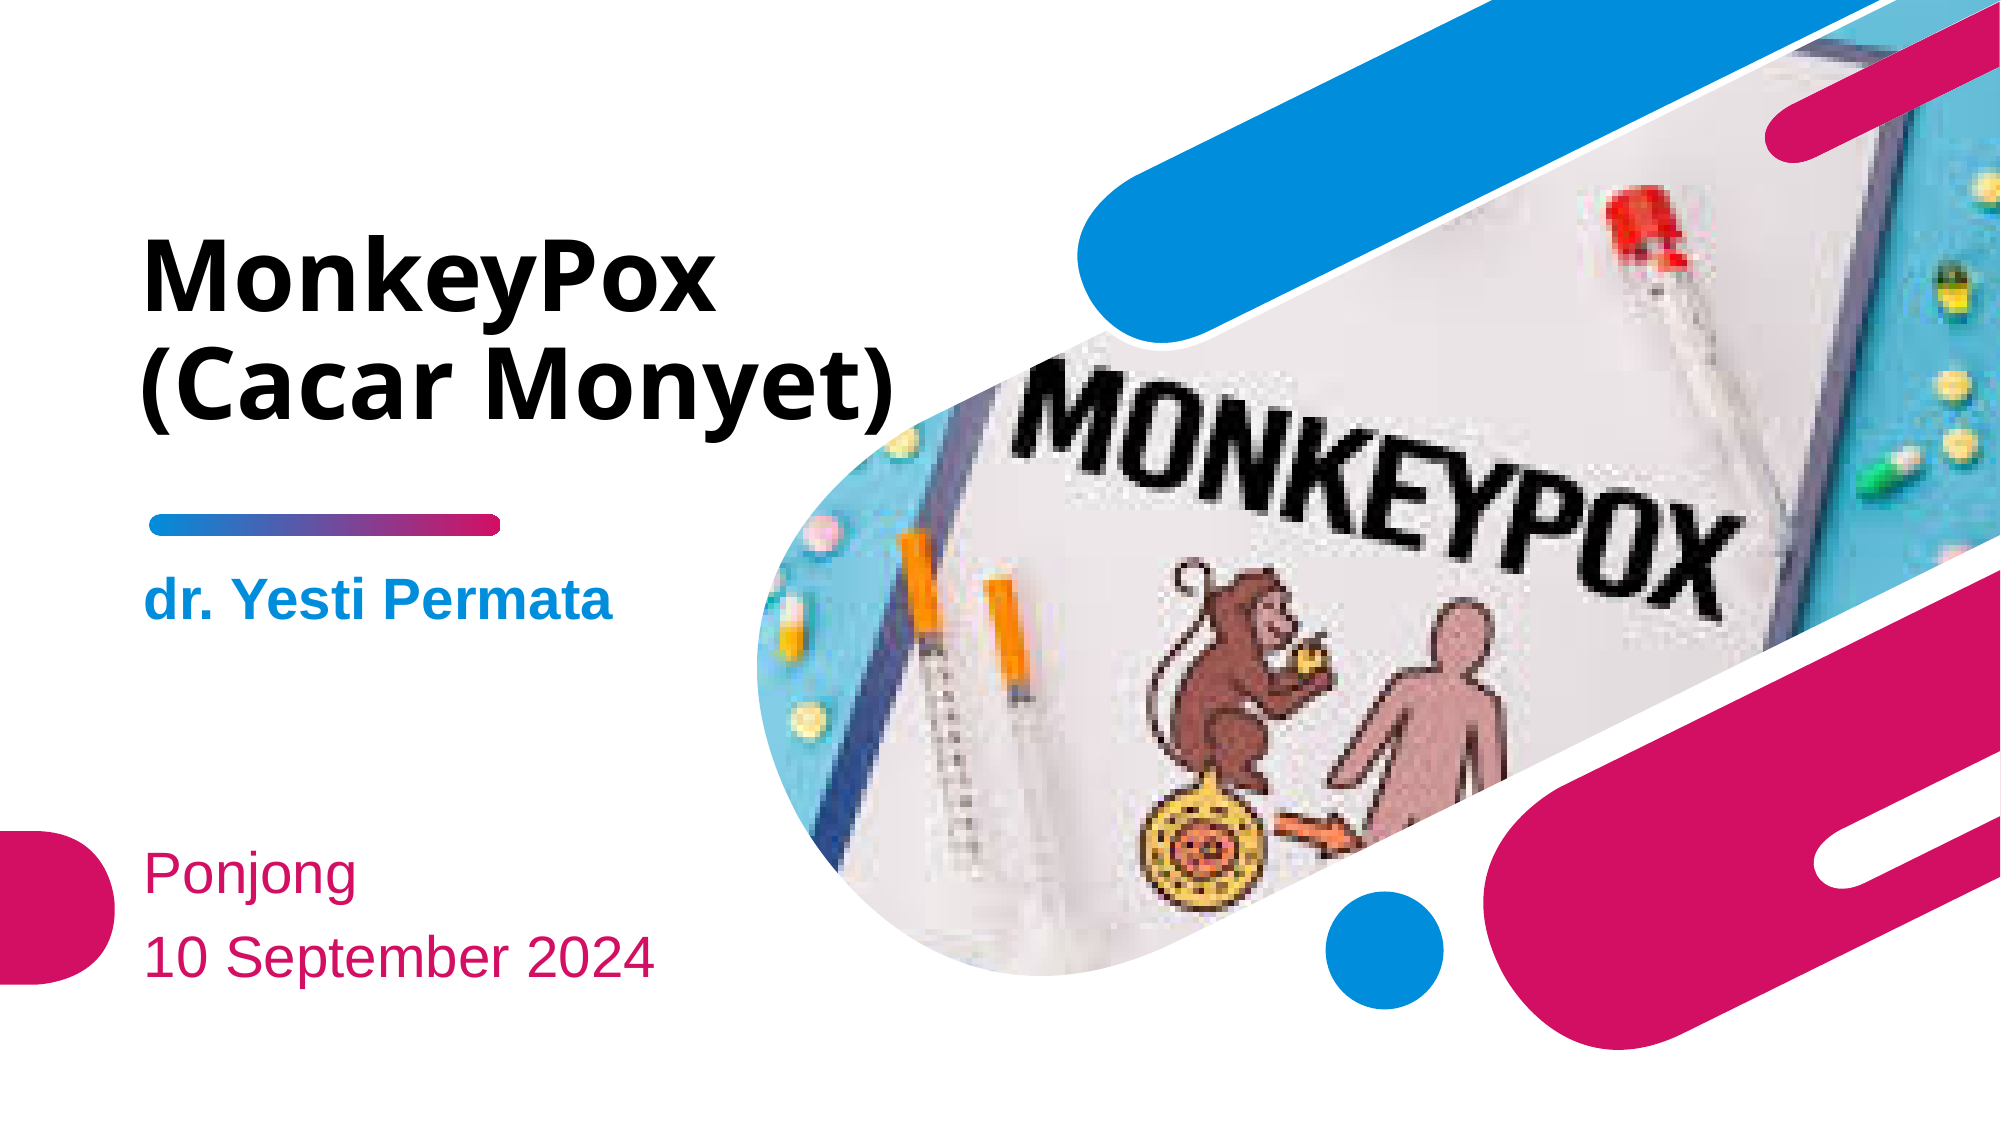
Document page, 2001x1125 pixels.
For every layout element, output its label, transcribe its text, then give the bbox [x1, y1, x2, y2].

list dr. Yesti Permata [128, 561, 725, 718]
list Ponjong 10 September 2024 [128, 836, 846, 992]
title MonkeyPox (Cacar Monyet) [124, 182, 756, 485]
picture [756, 0, 2001, 976]
